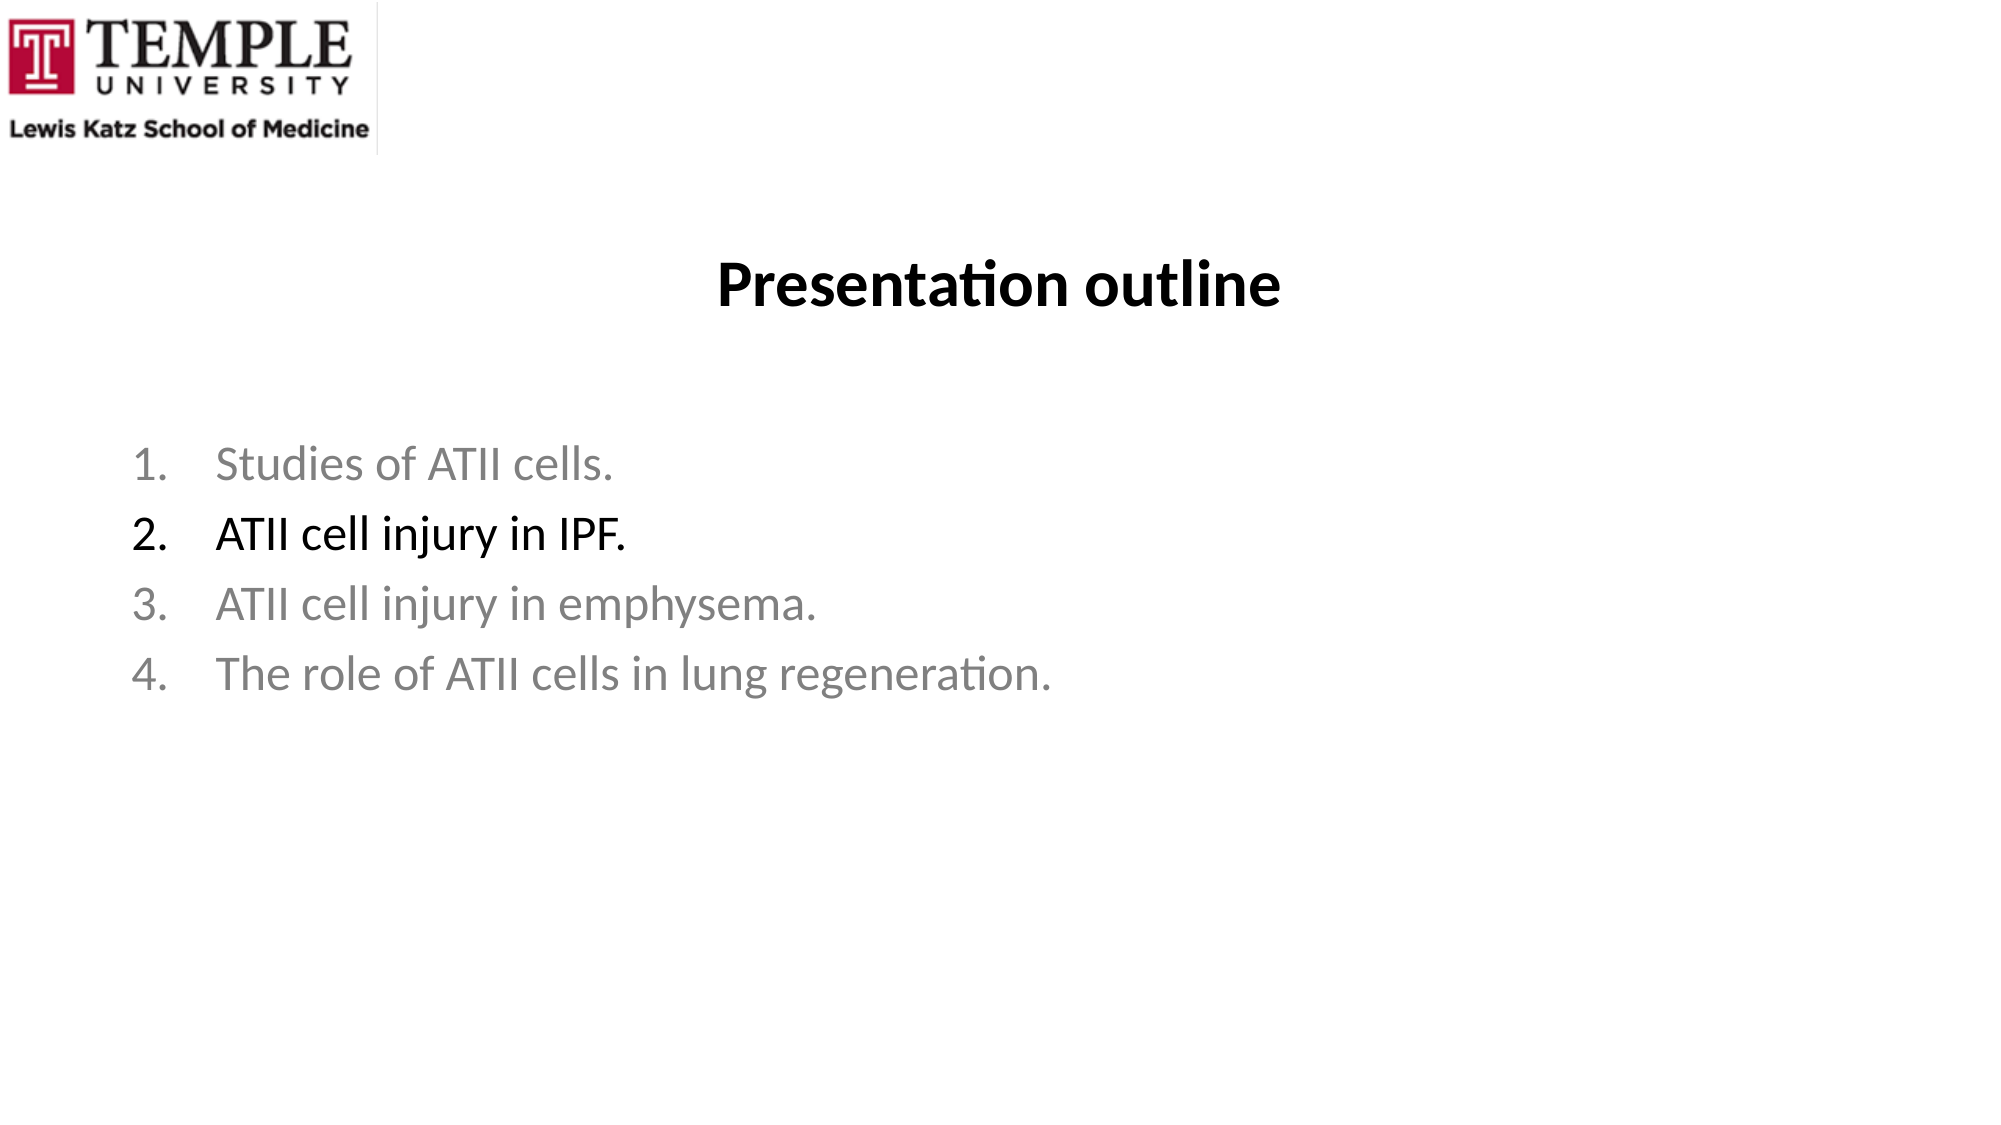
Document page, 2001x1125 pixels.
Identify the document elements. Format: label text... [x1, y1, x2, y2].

list Studies of ATII cells. ATII cell injury in IPF. ATII cell injury in emphysema. The role of ATII cells in lung regeneration. [116, 353, 1917, 890]
title Presentation outline [99, 185, 1900, 374]
picture [1, 1, 379, 155]
